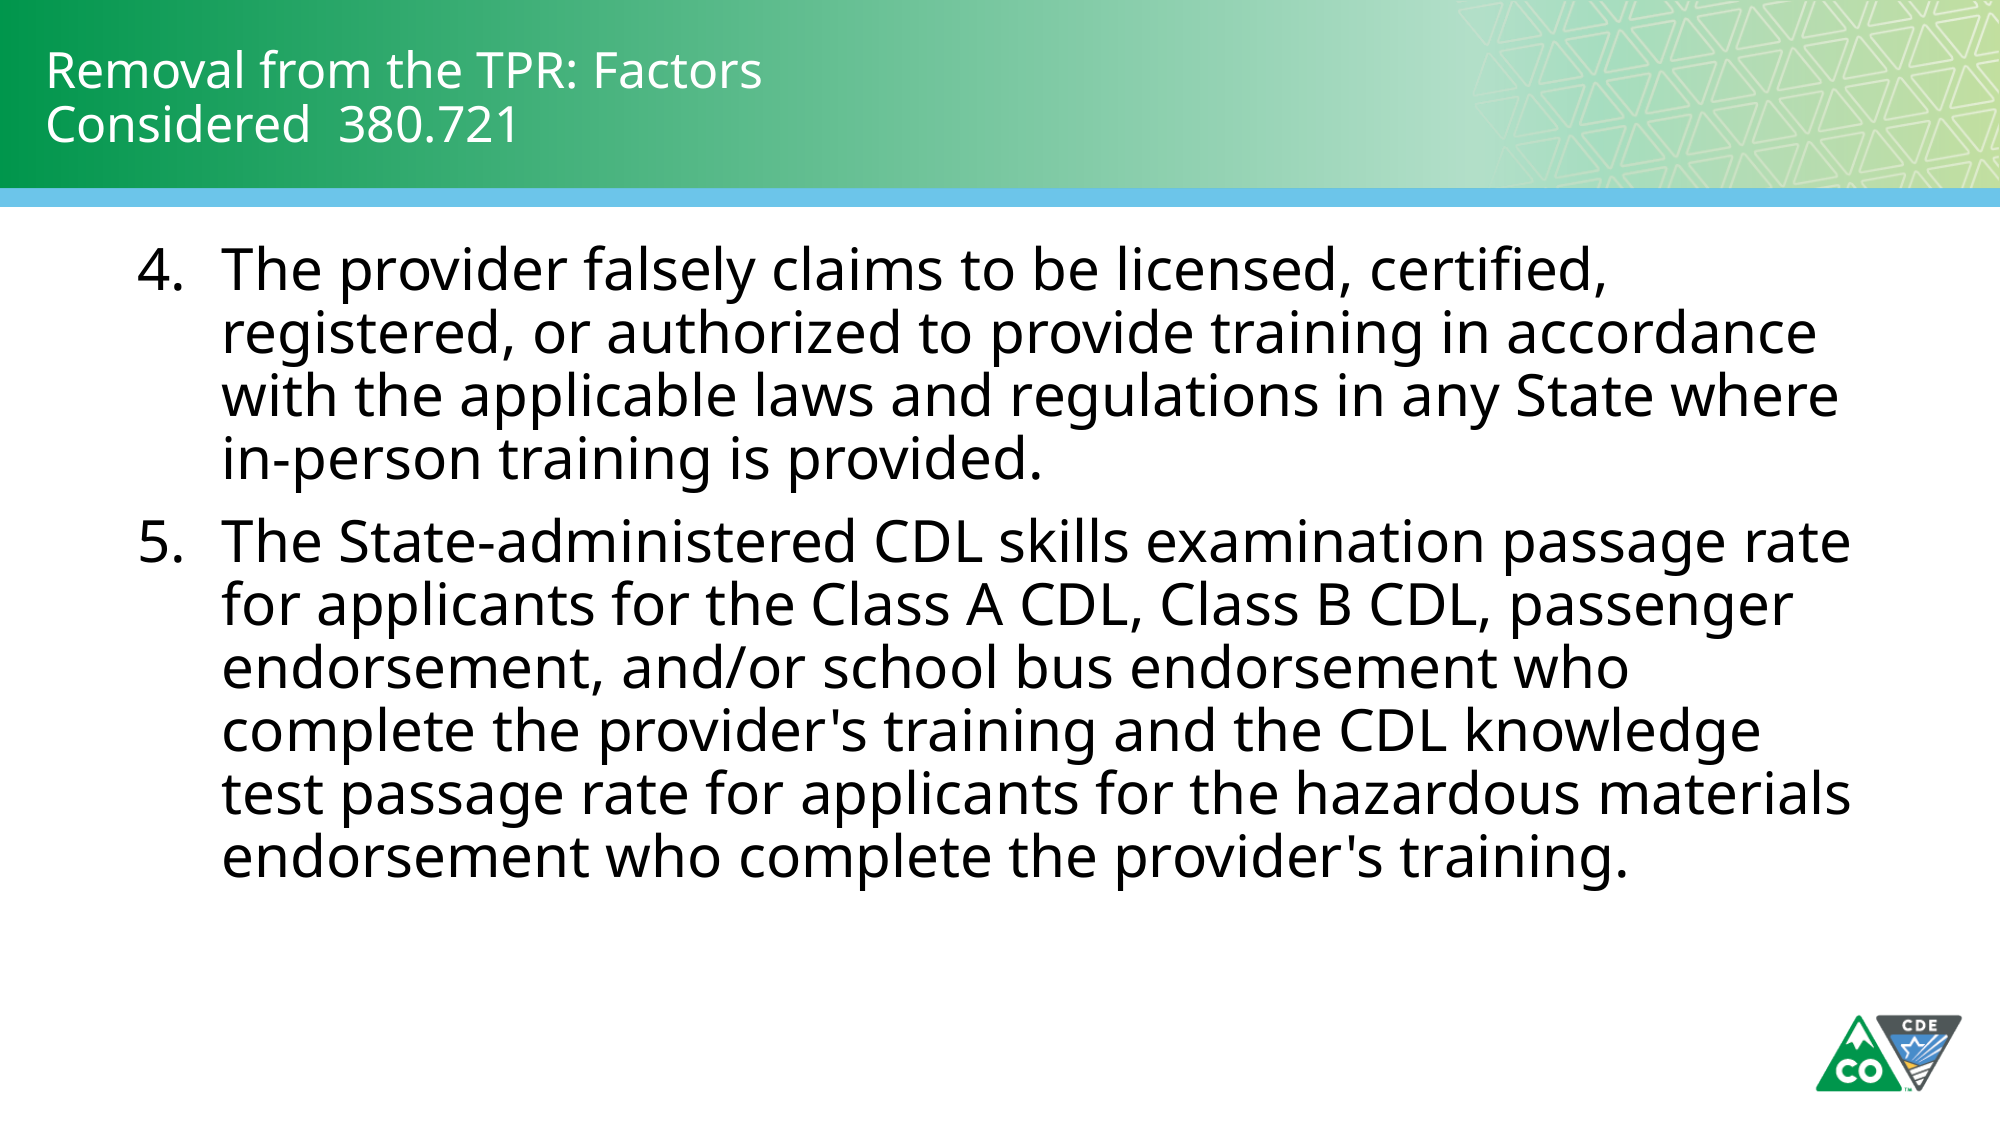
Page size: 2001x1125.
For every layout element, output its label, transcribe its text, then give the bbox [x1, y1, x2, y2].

picture [1803, 1006, 1972, 1099]
list The provider falsely claims to be licensed, certified, registered, or authorized to provide training in accordance with the applicable laws and regulations in any State where in-person training is provided. The State-administered CDL skills examination passage rate for applicants for the Class A CDL, Class B CDL, passenger endorsement, and/or school bus endorsement who complete the provider's training and the CDL knowledge test passage rate for applicants for the hazardous materials endorsement who complete the provider's training. [137, 239, 1863, 954]
title Removal from the TPR: Factors Considered 380.721 [45, 45, 1002, 162]
picture [0, 0, 2000, 207]
